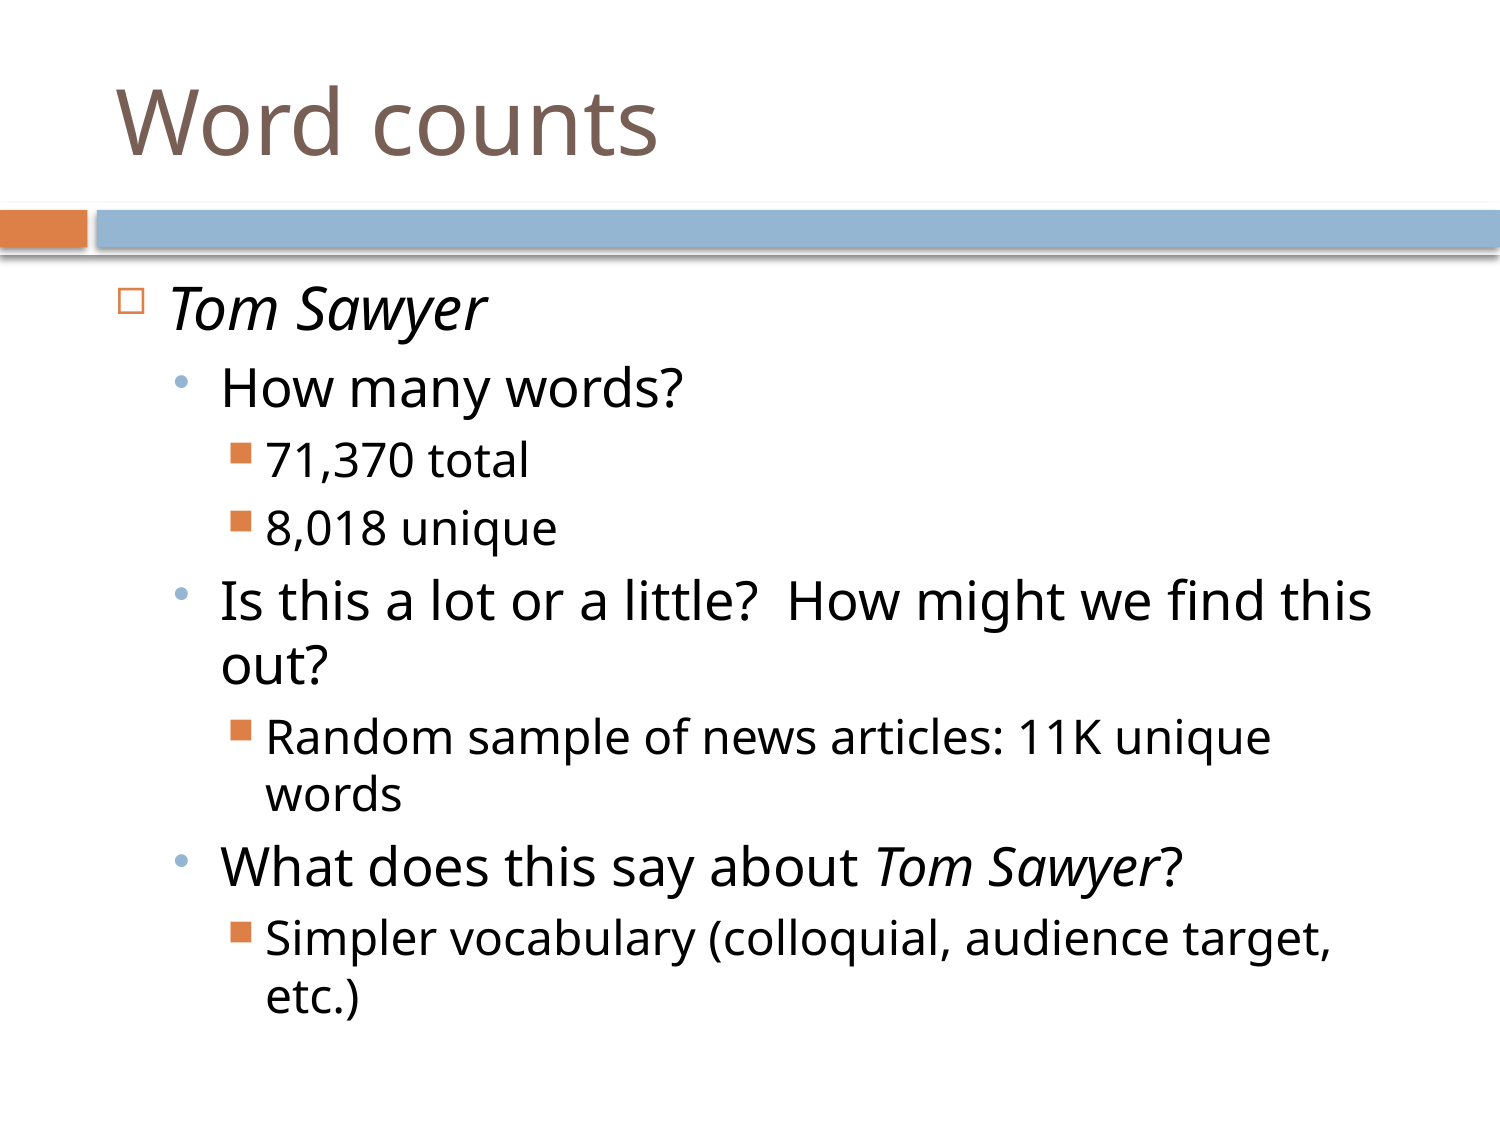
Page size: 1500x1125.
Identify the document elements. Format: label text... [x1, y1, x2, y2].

title Word counts [100, 37, 1438, 200]
list Tom Sawyer How many words? 71,370 total 8,018 unique Is this a lot or a little? How might we find this out? Random sample of news articles: 11K unique words What does this say about Tom Sawyer? Simpler vocabulary (colloquial, audience target, etc.) [100, 262, 1438, 1000]
